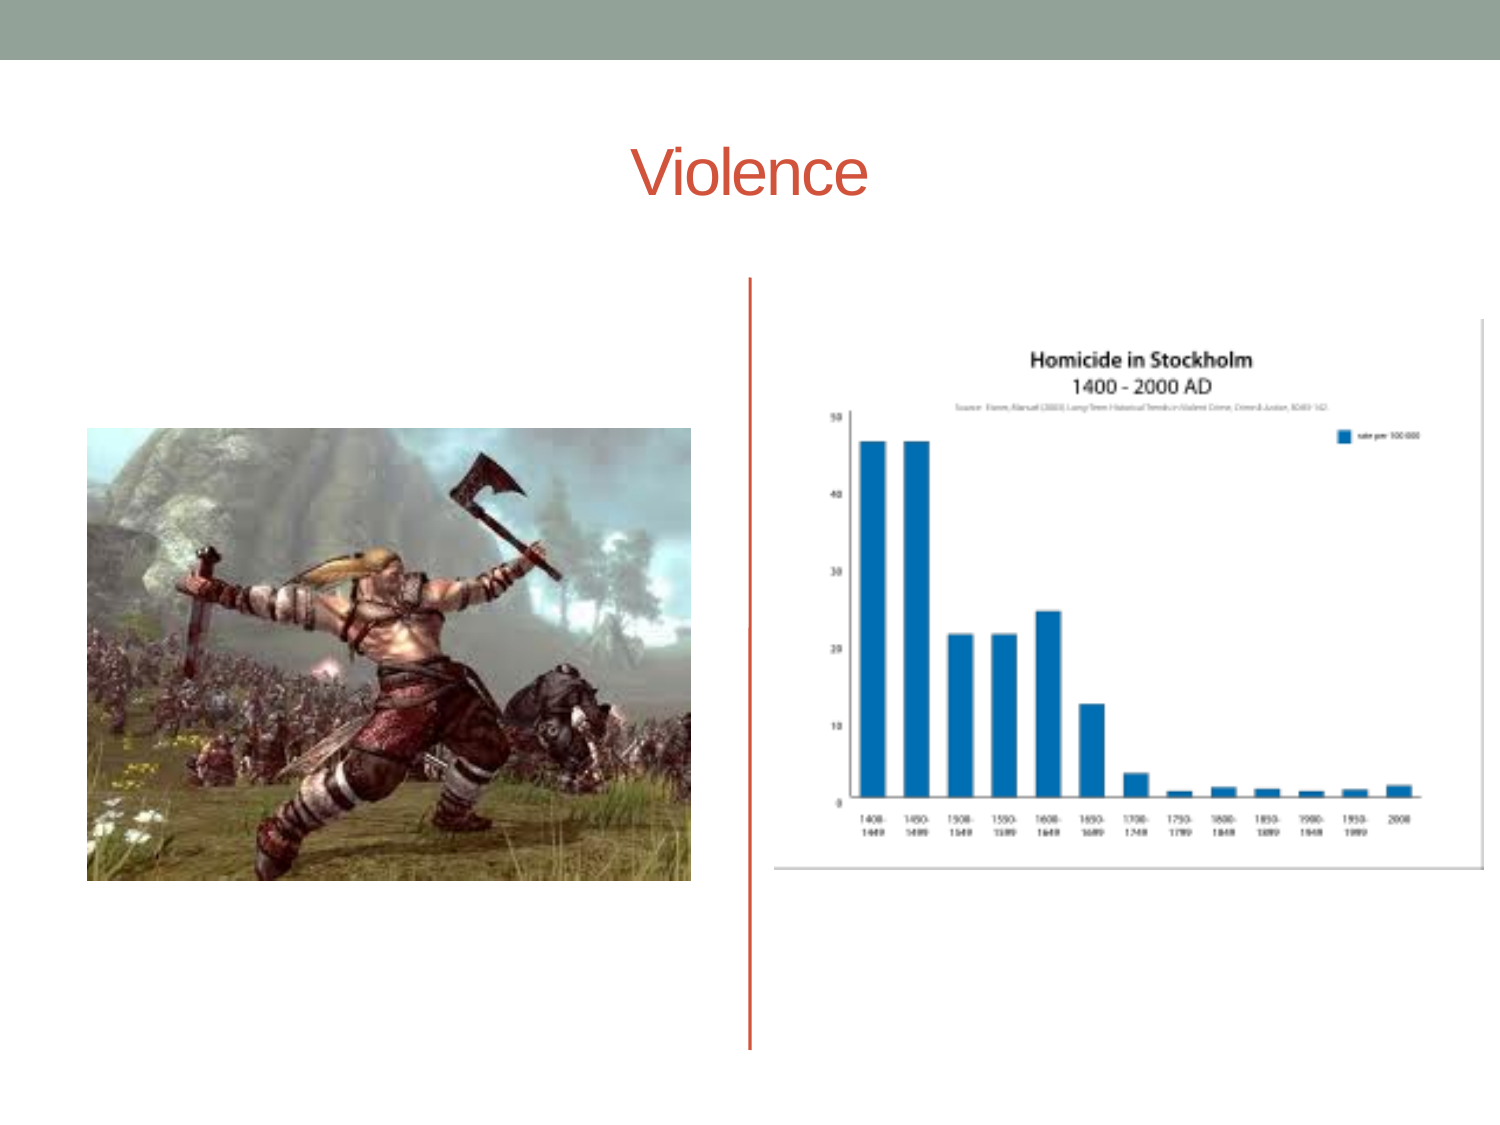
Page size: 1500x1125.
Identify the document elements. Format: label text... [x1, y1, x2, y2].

picture [87, 428, 691, 881]
title Violence [75, 87, 1425, 250]
picture [774, 319, 1484, 870]
